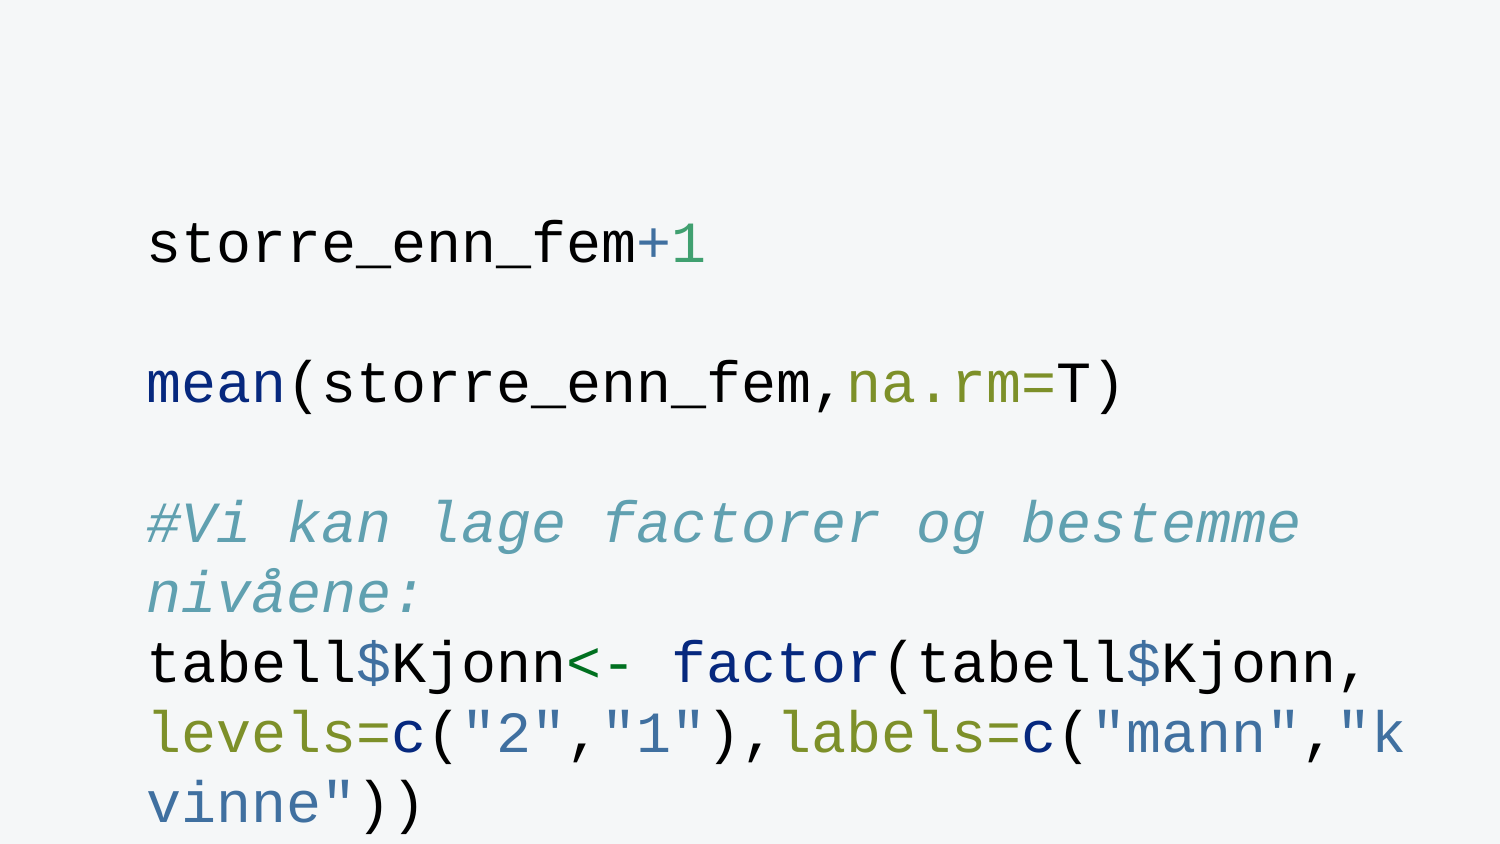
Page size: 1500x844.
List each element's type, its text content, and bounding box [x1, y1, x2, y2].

list storre_enn_fem+1 mean(storre_enn_fem,na.rm=T) #Vi kan lage factorer og bestemme nivåene: tabell$Kjonn<- factor(tabell$Kjonn, levels=c("2","1"),labels=c("mann","kvinne")) [75, 196, 1425, 754]
